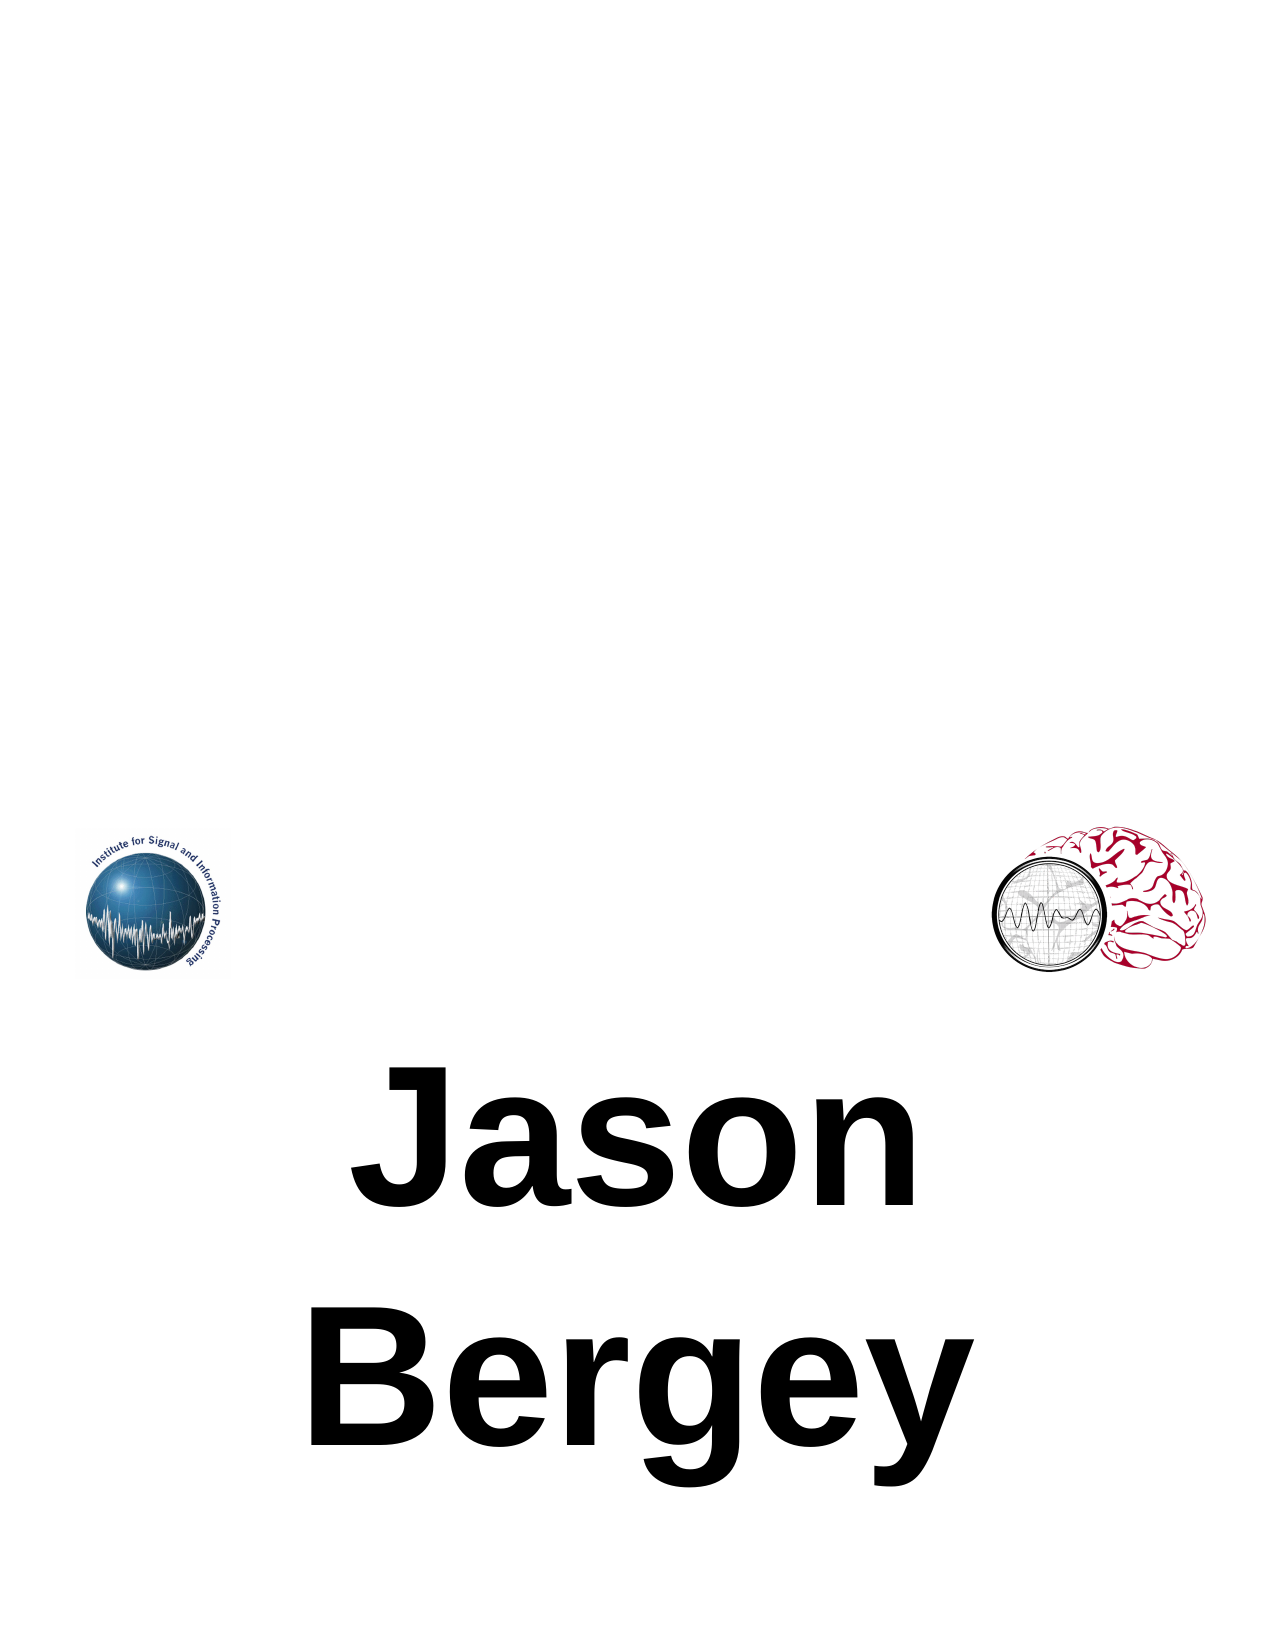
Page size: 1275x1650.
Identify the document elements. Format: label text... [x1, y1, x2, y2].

picture [989, 824, 1208, 976]
picture [74, 828, 231, 980]
text_box Jason Bergey [0, 998, 1275, 1494]
